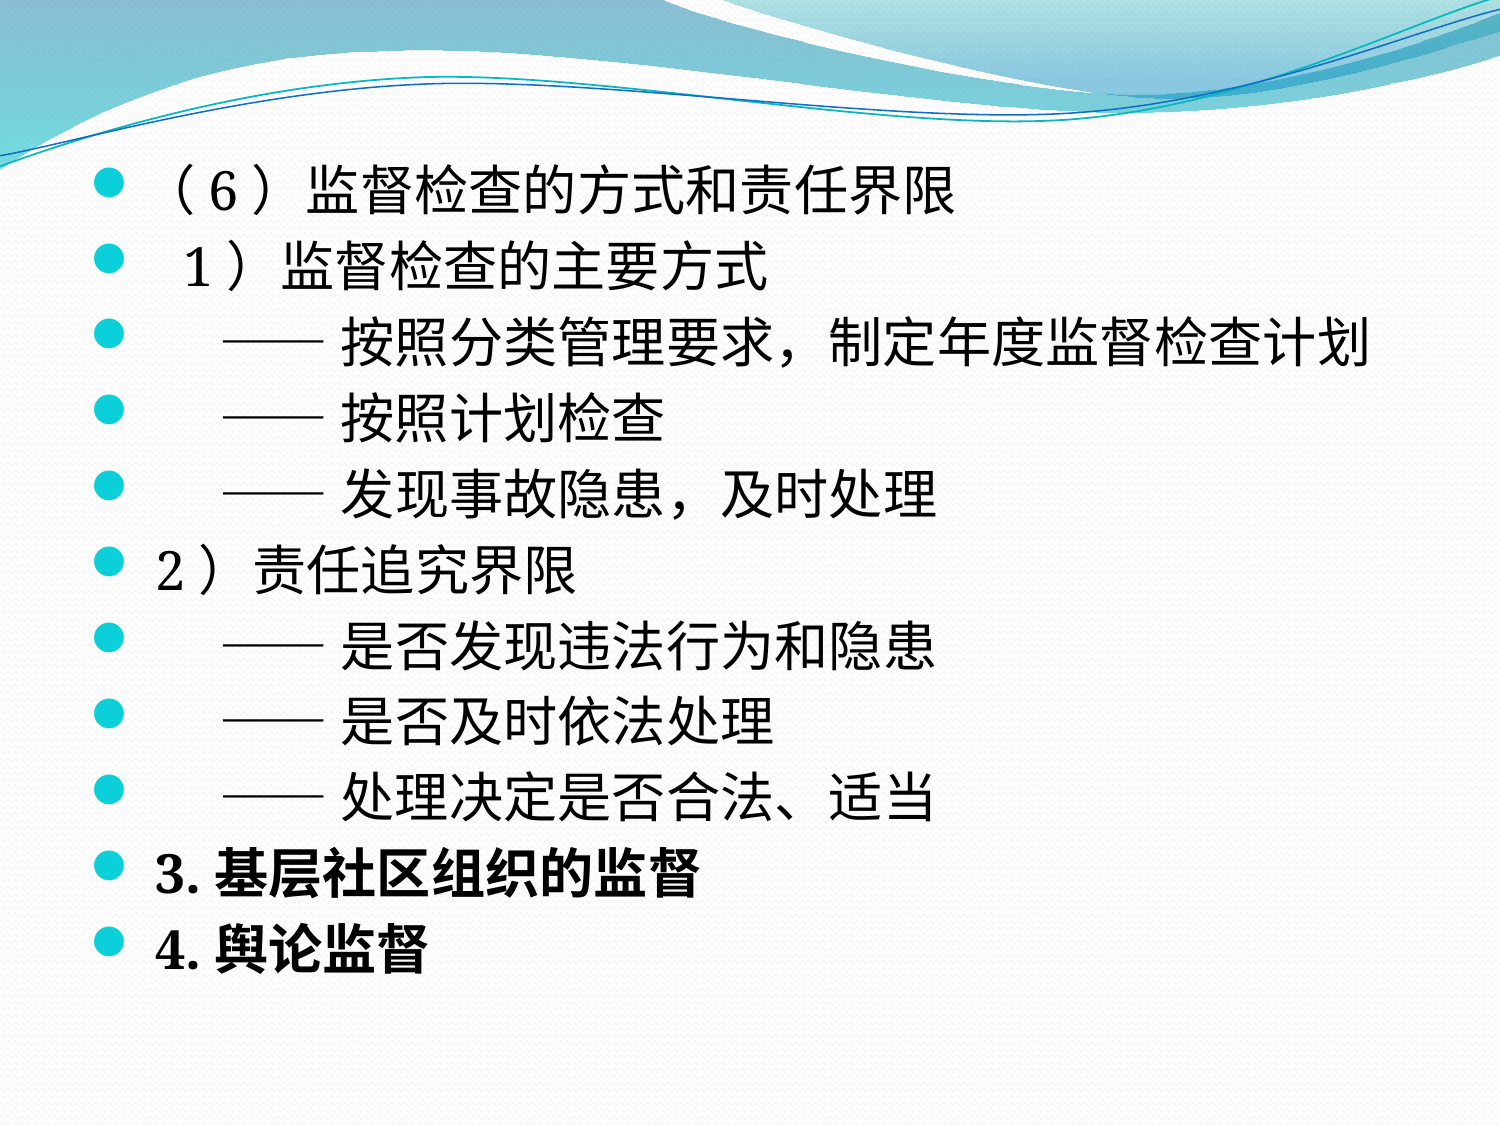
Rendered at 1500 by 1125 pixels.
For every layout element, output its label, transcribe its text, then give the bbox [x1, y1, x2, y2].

list （6）监督检查的方式和责任界限 1）监督检查的主要方式 —— 按照分类管理要求，制定年度监督检查计划 —— 按照计划检查 —— 发现事故隐患，及时处理 2）责任追究界限 —— 是否发现违法行为和隐患 —— 是否及时依法处理 —— 处理决定是否合法、适当 3.基层社区组织的监督 4.舆论监督 [75, 149, 1425, 1038]
